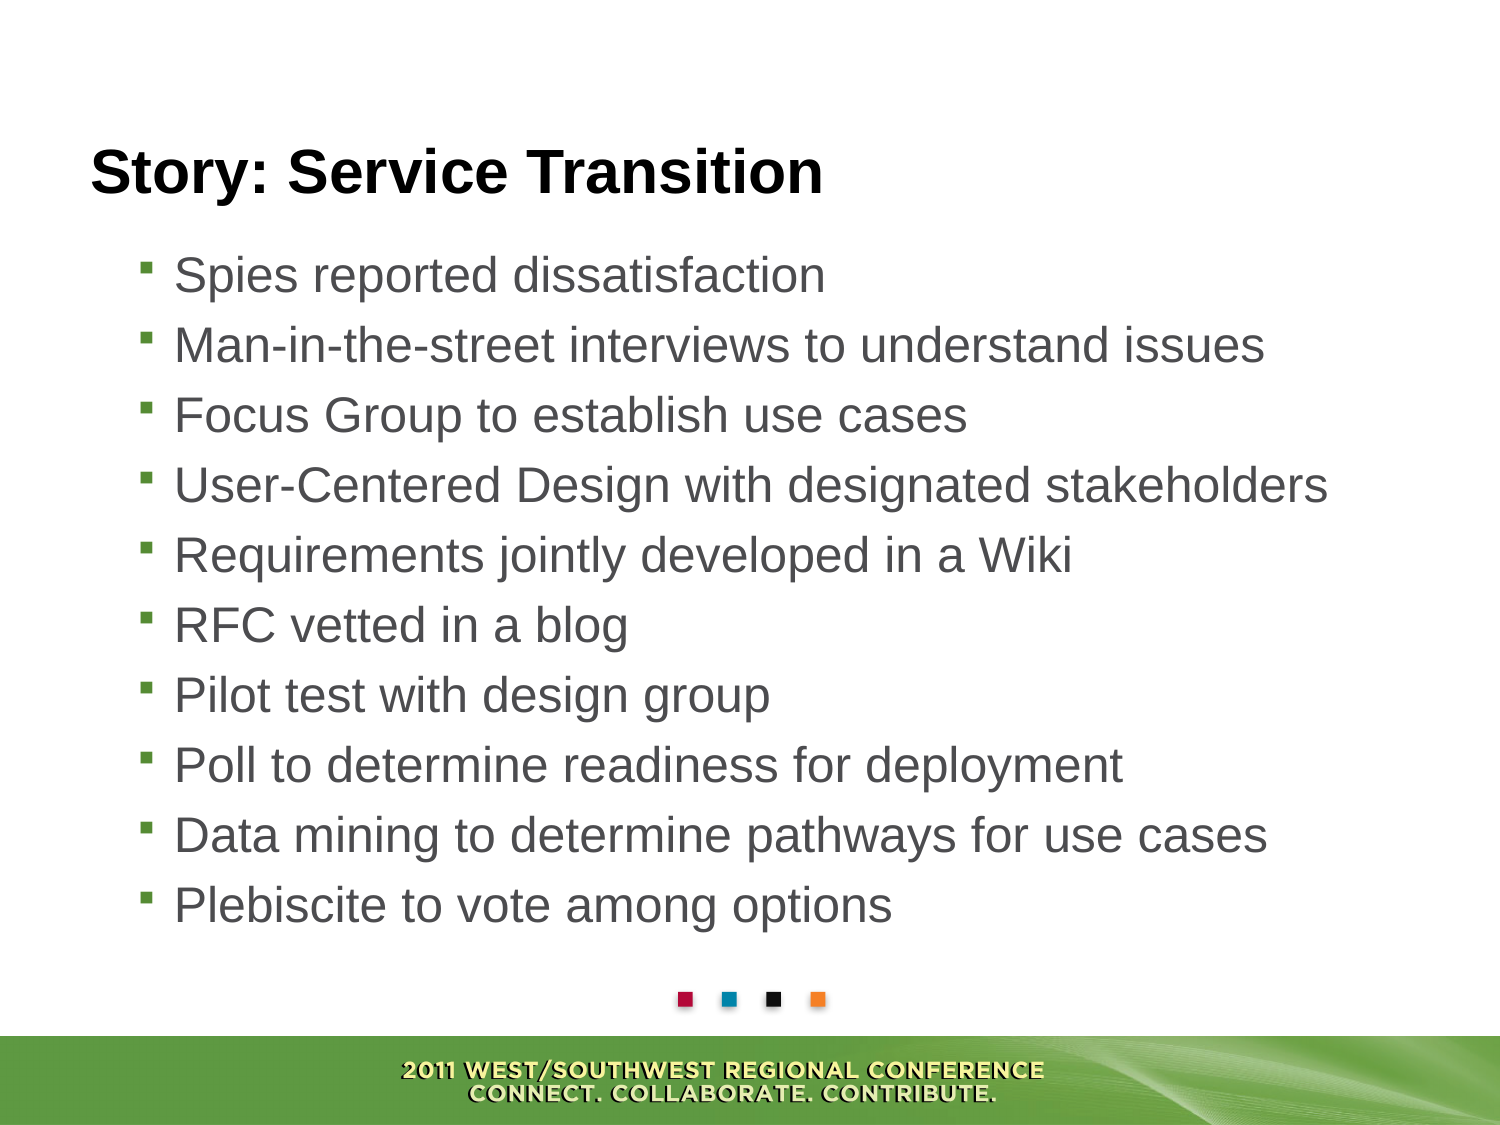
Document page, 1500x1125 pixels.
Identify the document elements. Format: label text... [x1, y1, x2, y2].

title Story: Service Transition [75, 75, 1450, 263]
picture [0, 1036, 1500, 1125]
list Spies reported dissatisfaction Man-in-the-street interviews to understand issues Focus Group to establish use cases User-Centered Design with designated stakeholders Requirements jointly developed in a Wiki RFC vetted in a blog Pilot test with design group Poll to determine readiness for deployment Data mining to determine pathways for use cases Plebiscite to vote among options [74, 234, 1364, 964]
